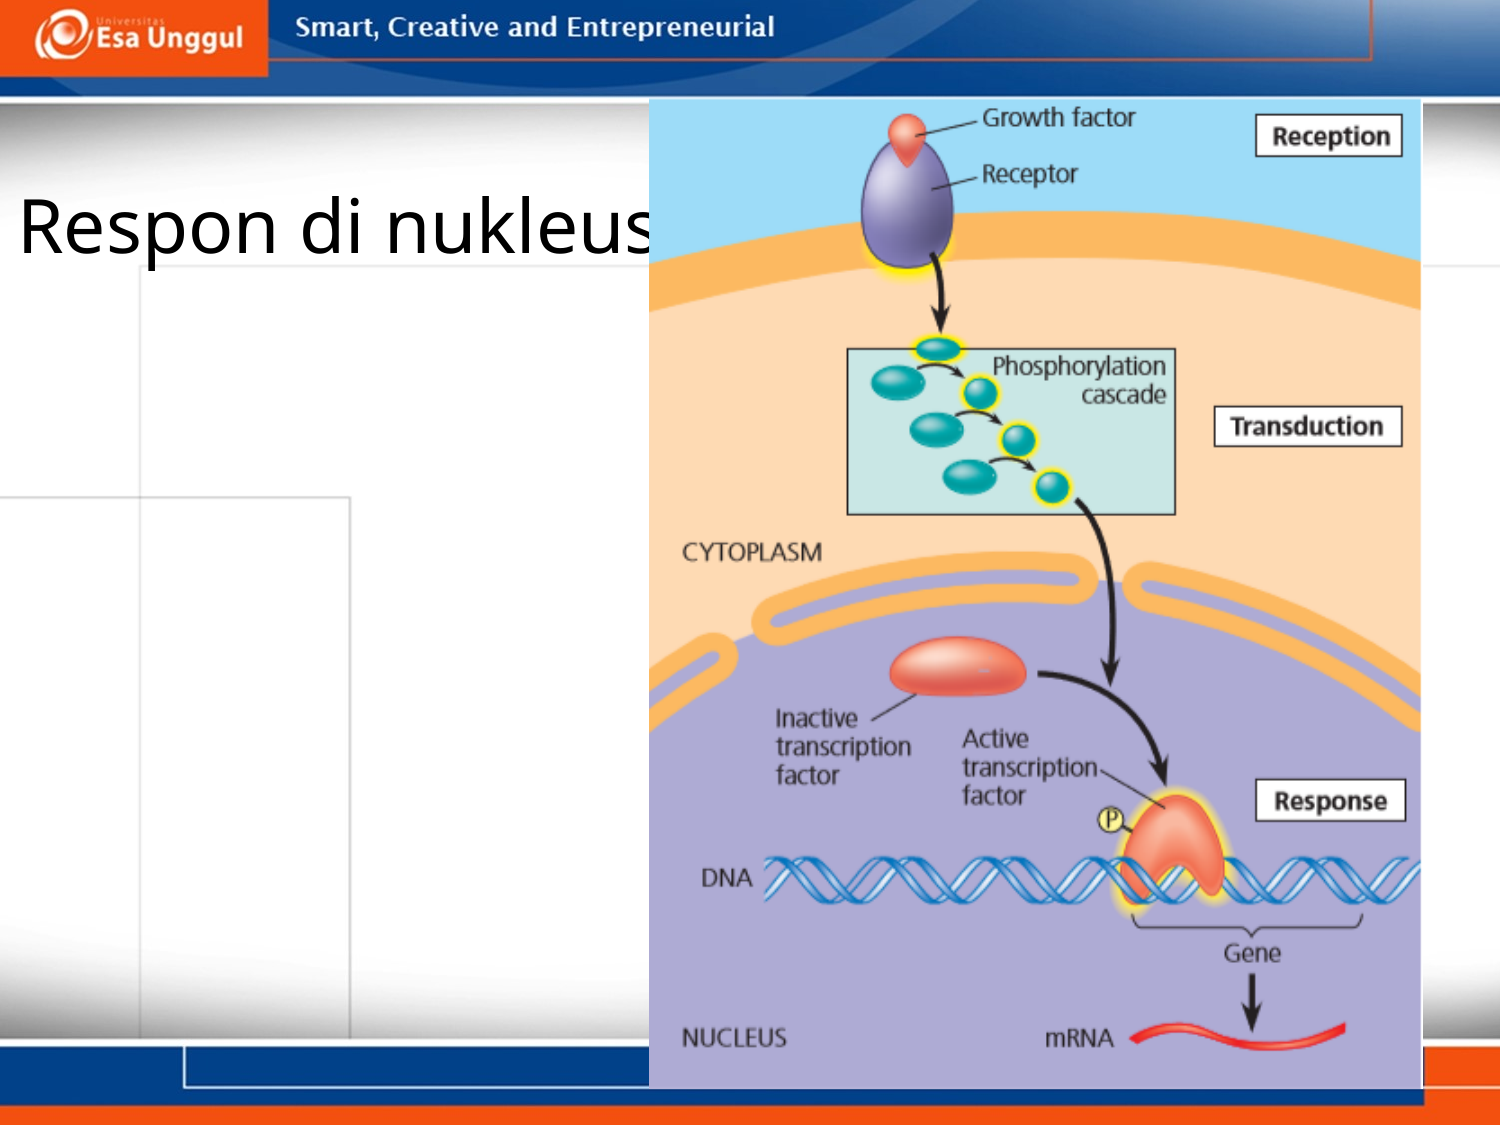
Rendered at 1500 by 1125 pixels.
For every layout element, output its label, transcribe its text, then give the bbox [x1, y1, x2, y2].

title Respon di nukleus [2, 120, 649, 339]
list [649, 98, 1423, 1089]
picture [0, 0, 1500, 1125]
